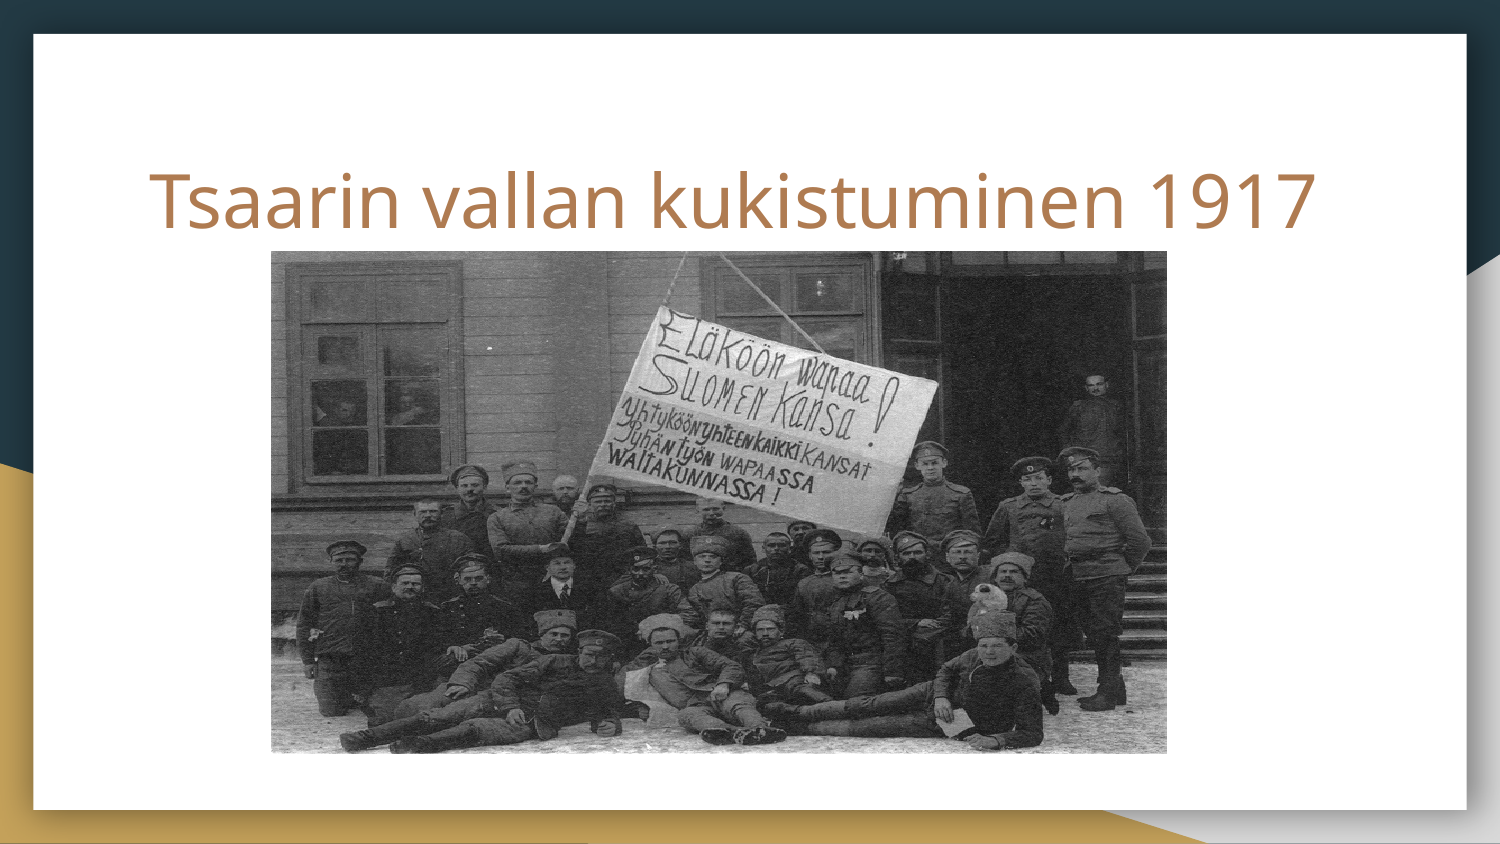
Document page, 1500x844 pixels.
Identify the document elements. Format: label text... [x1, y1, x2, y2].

title Tsaarin vallan kukistuminen 1917 [134, 138, 1366, 296]
picture [271, 251, 1167, 754]
